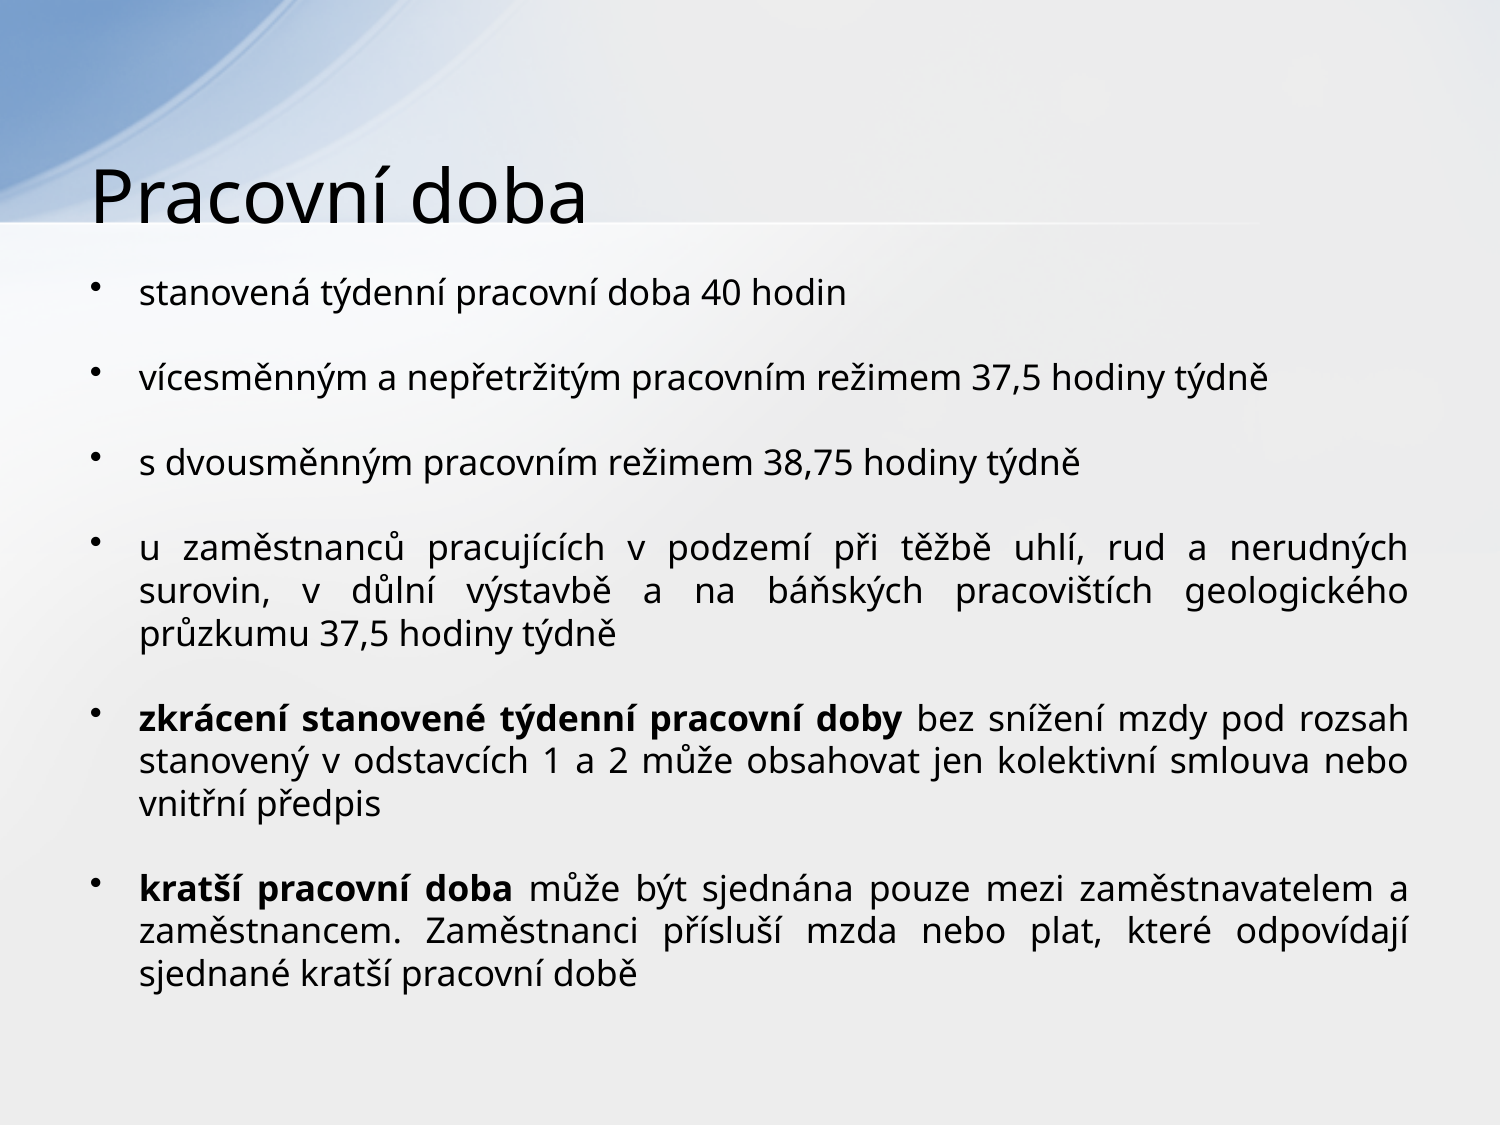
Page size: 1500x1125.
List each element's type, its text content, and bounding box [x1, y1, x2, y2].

picture [0, 0, 1500, 1125]
title Pracovní doba [75, 58, 1425, 247]
list stanovená týdenní pracovní doba 40 hodin vícesměnným a nepřetržitým pracovním režimem 37,5 hodiny týdně s dvousměnným pracovním režimem 38,75 hodiny týdně u zaměstnanců pracujících v podzemí při těžbě uhlí, rud a nerudných surovin, v důlní výstavbě a na báňských pracovištích geologického průzkumu 37,5 hodiny týdně zkrácení stanovené týdenní pracovní doby bez snížení mzdy pod rozsah stanovený v odstavcích 1 a 2 může obsahovat jen kolektivní smlouva nebo vnitřní předpis kratší pracovní doba může být sjednána pouze mezi zaměstnavatelem a zaměstnancem. Zaměstnanci přísluší mzda nebo plat, které odpovídají sjednané kratší pracovní době [75, 262, 1425, 1005]
